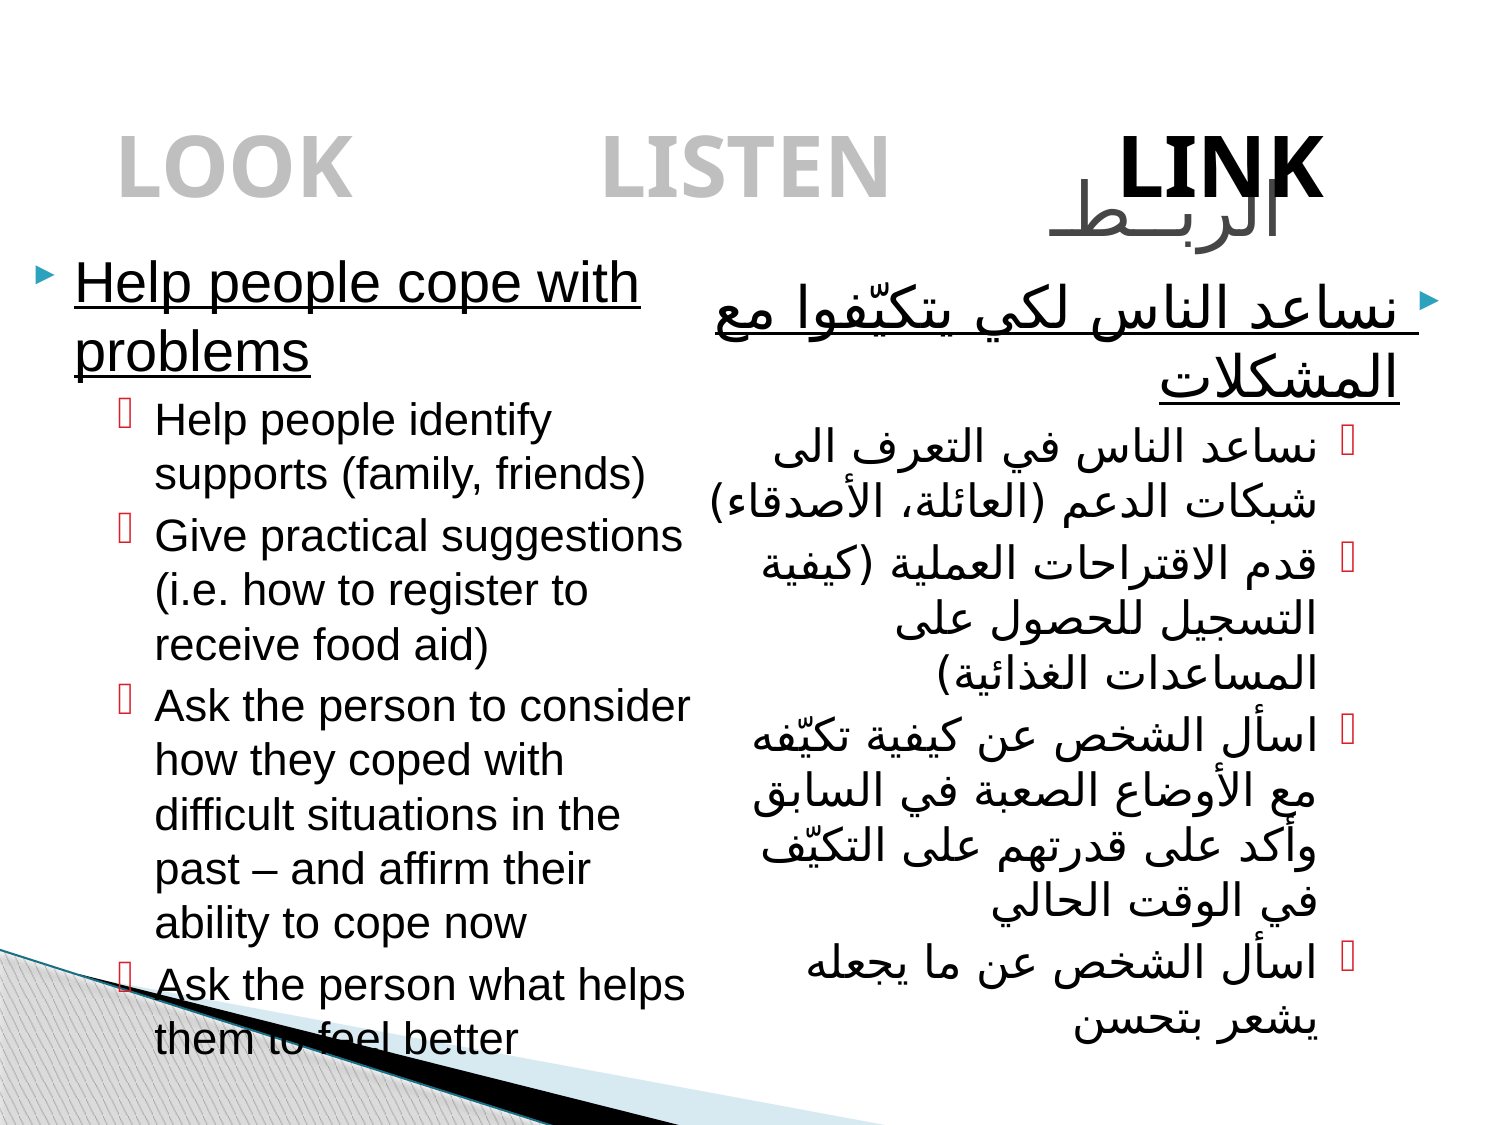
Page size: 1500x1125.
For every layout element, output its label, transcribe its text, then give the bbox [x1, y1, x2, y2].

list Help people cope with problems Help people identify supports (family, friends) Give practical suggestions (i.e. how to register to receive food aid) Ask the person to consider how they coped with difficult situations in the past – and affirm their ability to cope now Ask the person what helps them to feel better [0, 237, 713, 1075]
text_box الربــطـ [835, 137, 1499, 275]
text_box نساعد الناس لكي يتكيّفوا مع المشكلات نساعد الناس في التعرف الى شبكات الدعم (العائلة، الأصدقاء) قدم الاقتراحات العملية (كيفية التسجيل للحصول على المساعدات الغذائية) اسأل الشخص عن كيفية تكيّفه مع الأوضاع الصعبة في السابق وأكد على قدرتهم على التكيّف في الوقت الحالي اسأل الشخص عن ما يجعله يشعر بتحسن [687, 262, 1475, 1100]
text_box LOOK LISTEN LINK [99, 70, 1450, 258]
